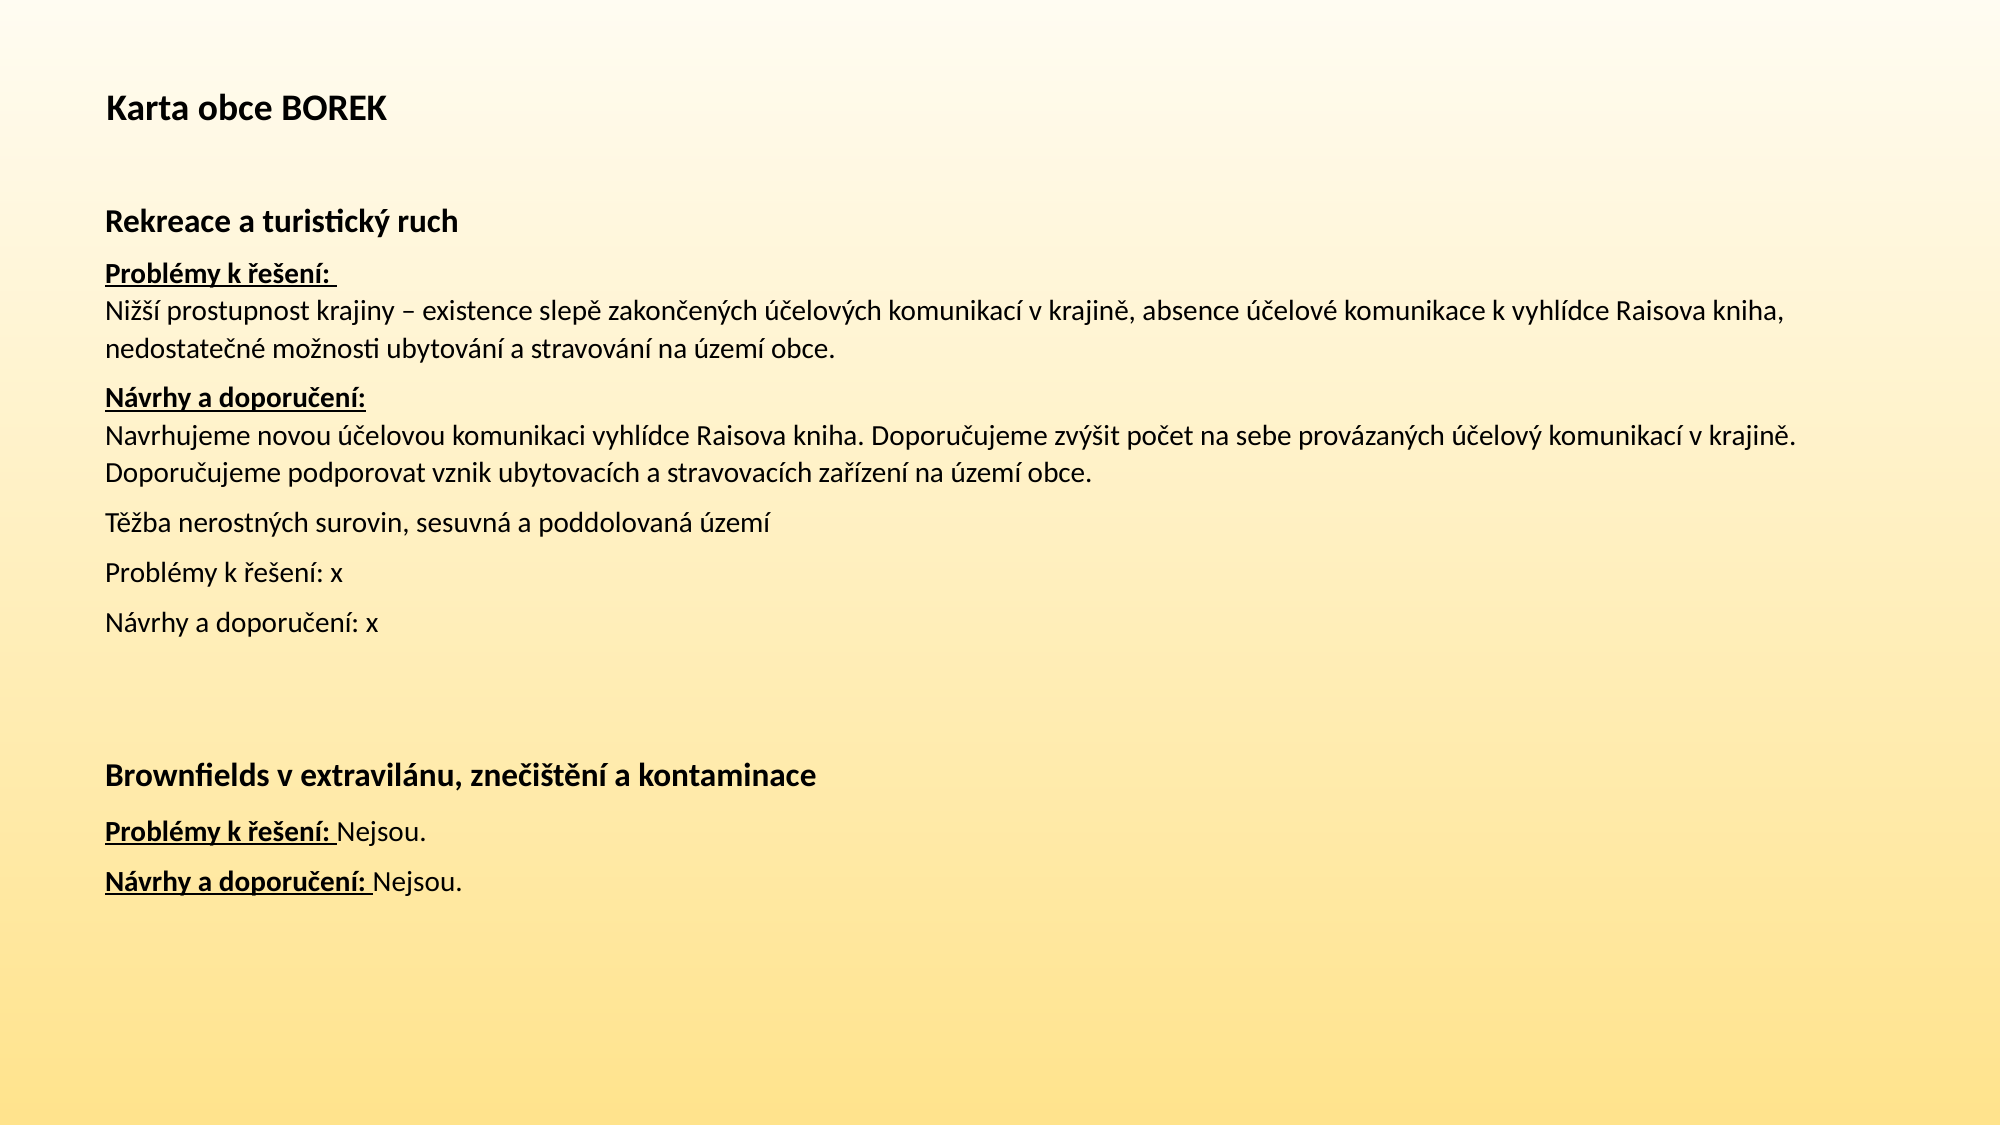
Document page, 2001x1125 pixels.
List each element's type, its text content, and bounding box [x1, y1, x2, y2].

text_box Karta obce BOREK [91, 75, 403, 136]
text_box Rekreace a turistický ruch Problémy k řešení: Nižší prostupnost krajiny – existence slepě zakončených účelových komunikací v krajině, absence účelové komunikace k vyhlídce Raisova kniha, nedostatečné možnosti ubytování a stravování na území obce. Návrhy a doporučení: Navrhujeme novou účelovou komunikaci vyhlídce Raisova kniha. Doporučujeme zvýšit počet na sebe provázaných účelový komunikací v krajině. Doporučujeme podporovat vznik ubytovacích a stravovacích zařízení na území obce. Těžba nerostných surovin, sesuvná a poddolovaná území Problémy k řešení: x Návrhy a doporučení: x Brownfields v extravilánu, znečištění a kontaminace Problémy k řešení: Nejsou. Návrhy a doporučení: Nejsou. [90, 189, 1906, 905]
